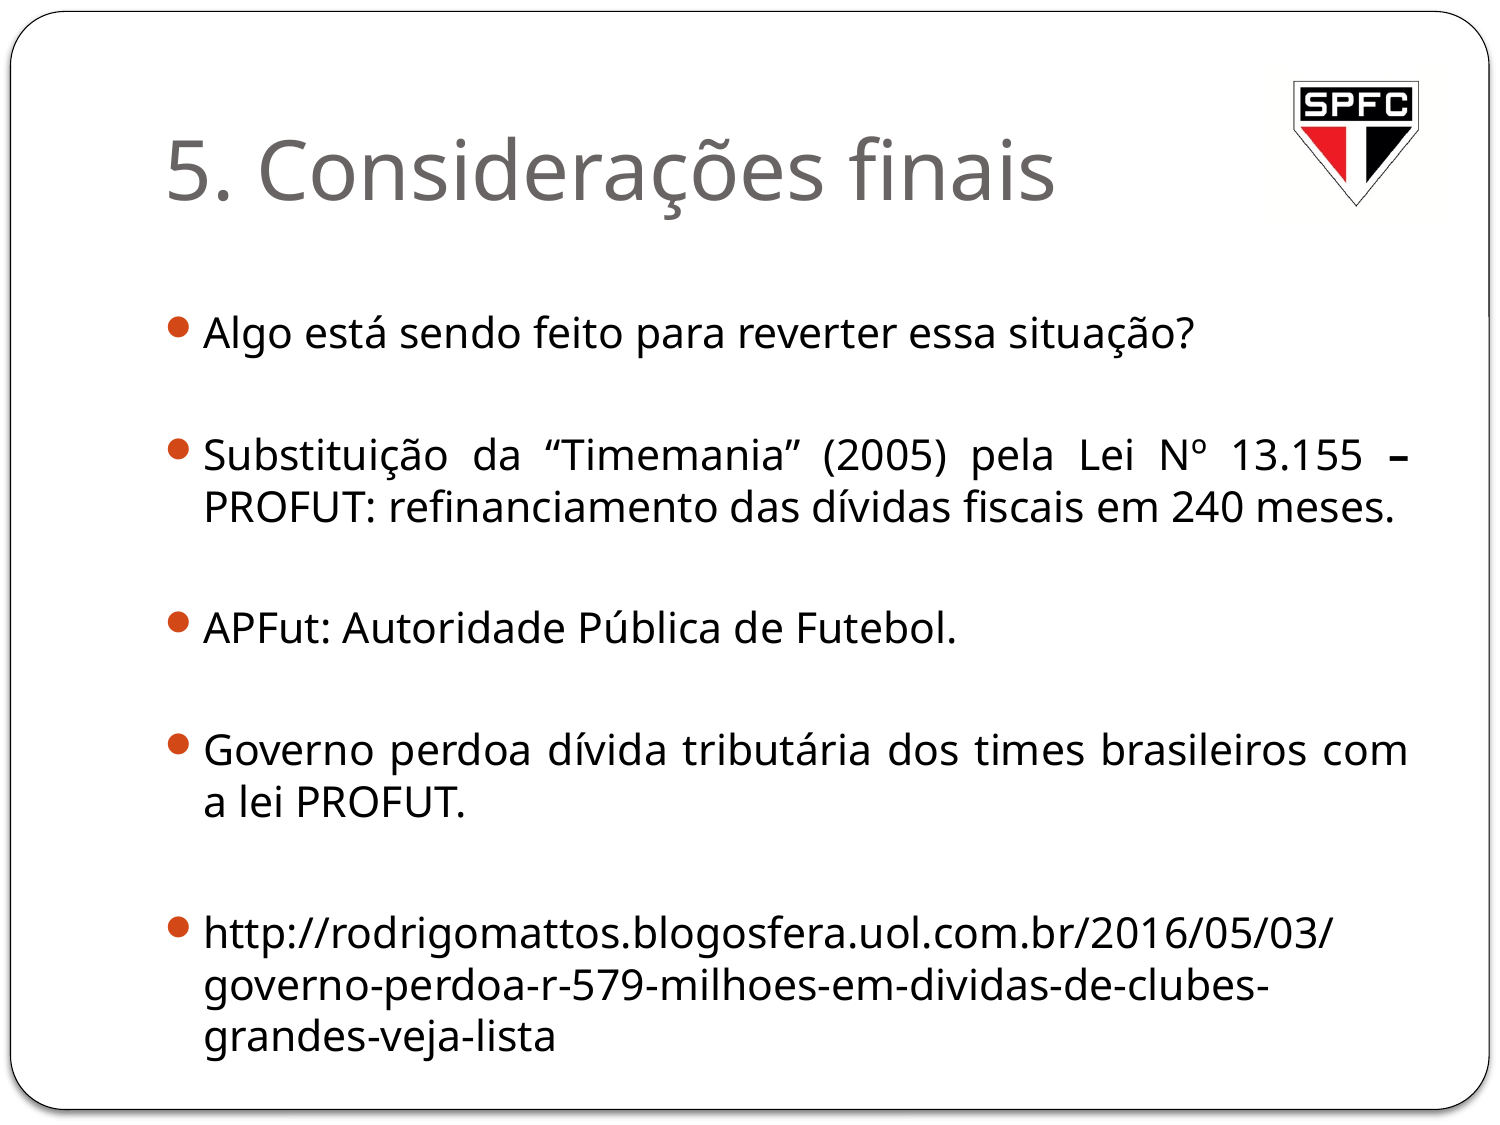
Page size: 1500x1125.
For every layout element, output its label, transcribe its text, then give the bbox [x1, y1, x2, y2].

list Algo está sendo feito para reverter essa situação? Substituição da “Timemania” (2005) pela Lei Nº 13.155 – PROFUT: refinanciamento das dívidas fiscais em 240 meses. APFut: Autoridade Pública de Futebol. Governo perdoa dívida tributária dos times brasileiros com a lei PROFUT. http://rodrigomattos.blogosfera.uol.com.br/2016/05/03/governo-perdoa-r-579-milhoes-em-dividas-de-clubes-grandes-veja-lista [150, 237, 1425, 1083]
title 5. Considerações finais [150, 45, 1425, 233]
picture [1233, 62, 1480, 221]
